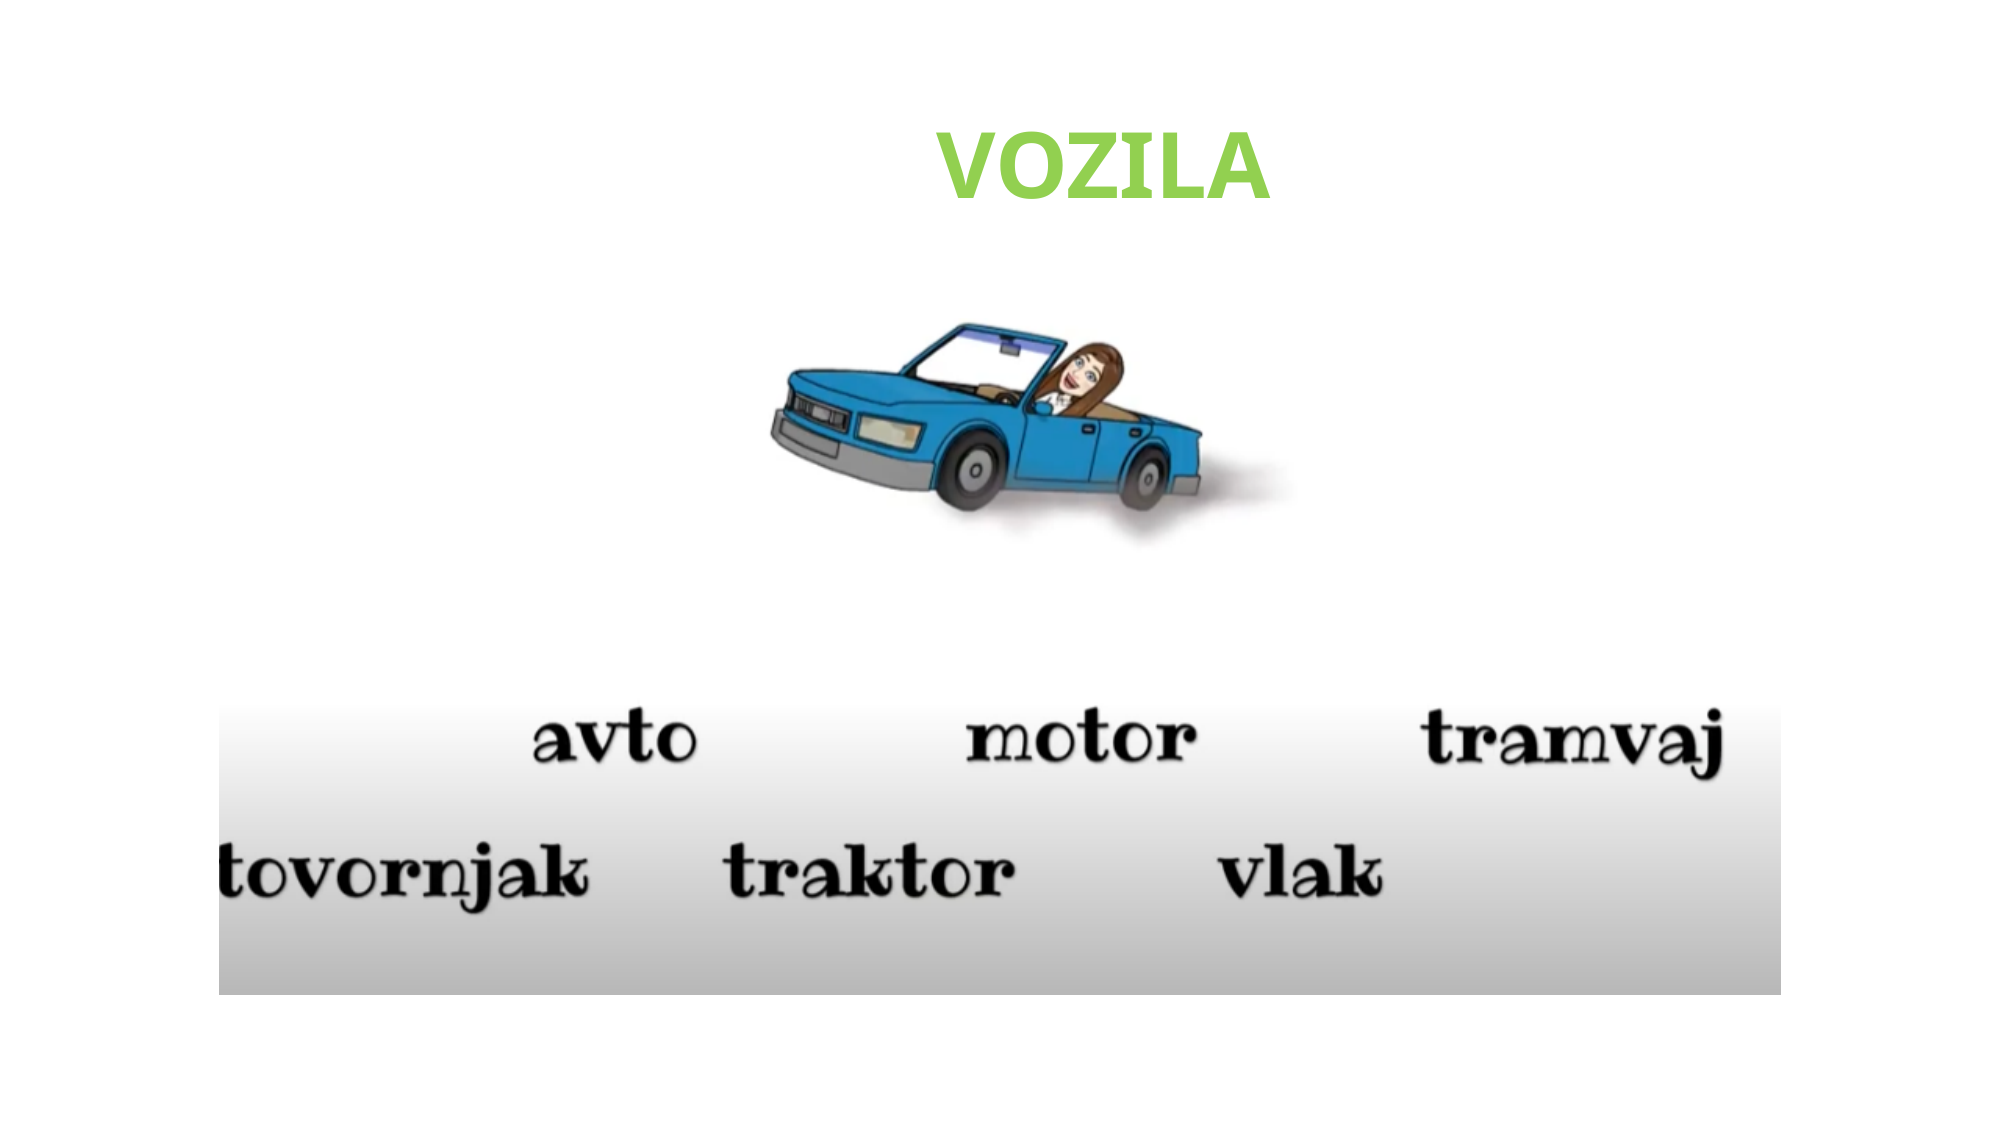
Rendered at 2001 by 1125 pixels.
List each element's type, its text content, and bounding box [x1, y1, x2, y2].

title VOZILA [137, 59, 1863, 278]
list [219, 317, 1781, 995]
